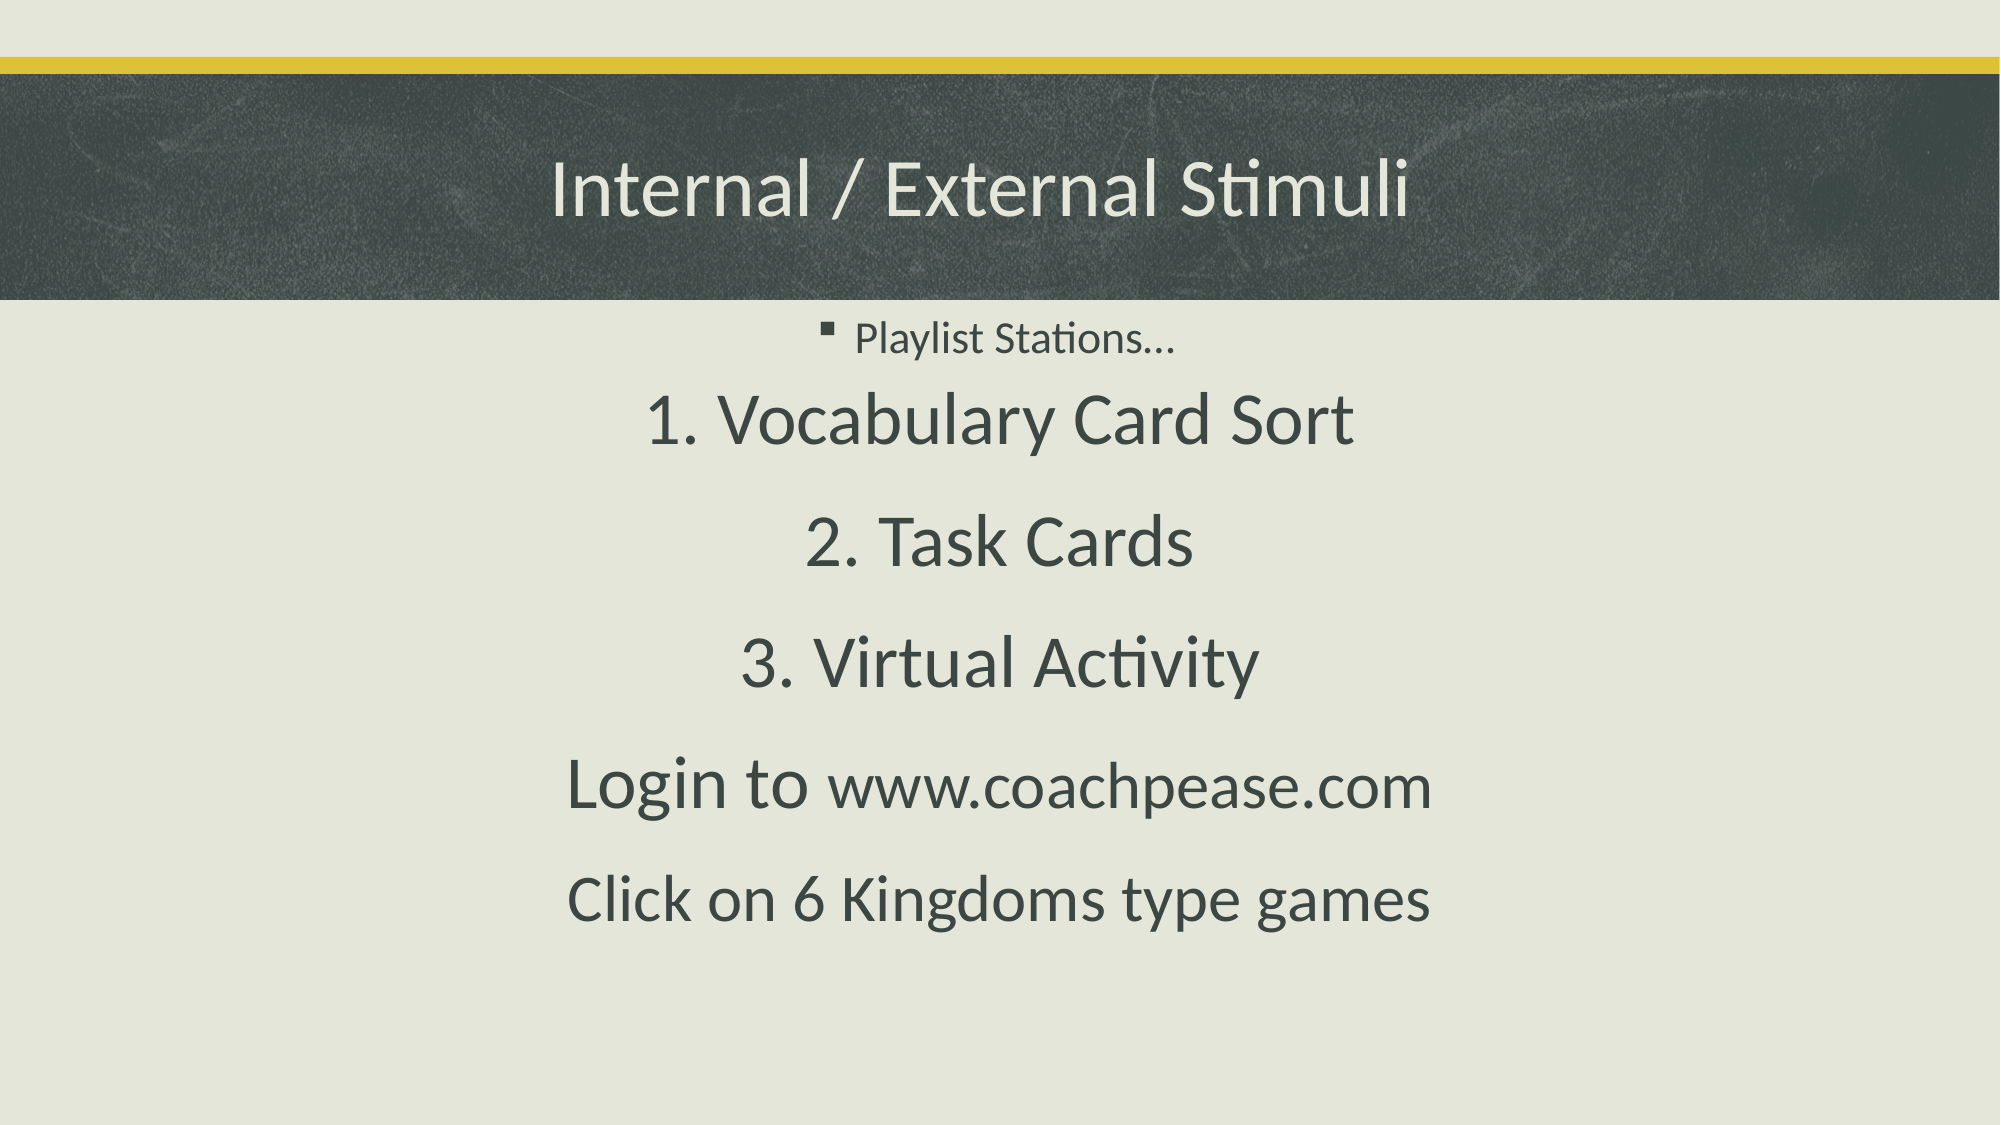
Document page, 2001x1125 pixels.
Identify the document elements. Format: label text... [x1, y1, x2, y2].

text_box 1. Vocabulary Card Sort 2. Task Cards 3. Virtual Activity Login to www.coachpease.com Click on 6 Kingdoms type games [0, 362, 2000, 1125]
text_box Playlist Stations… [37, 299, 1955, 362]
text_box Internal / External Stimuli [0, 76, 2000, 300]
